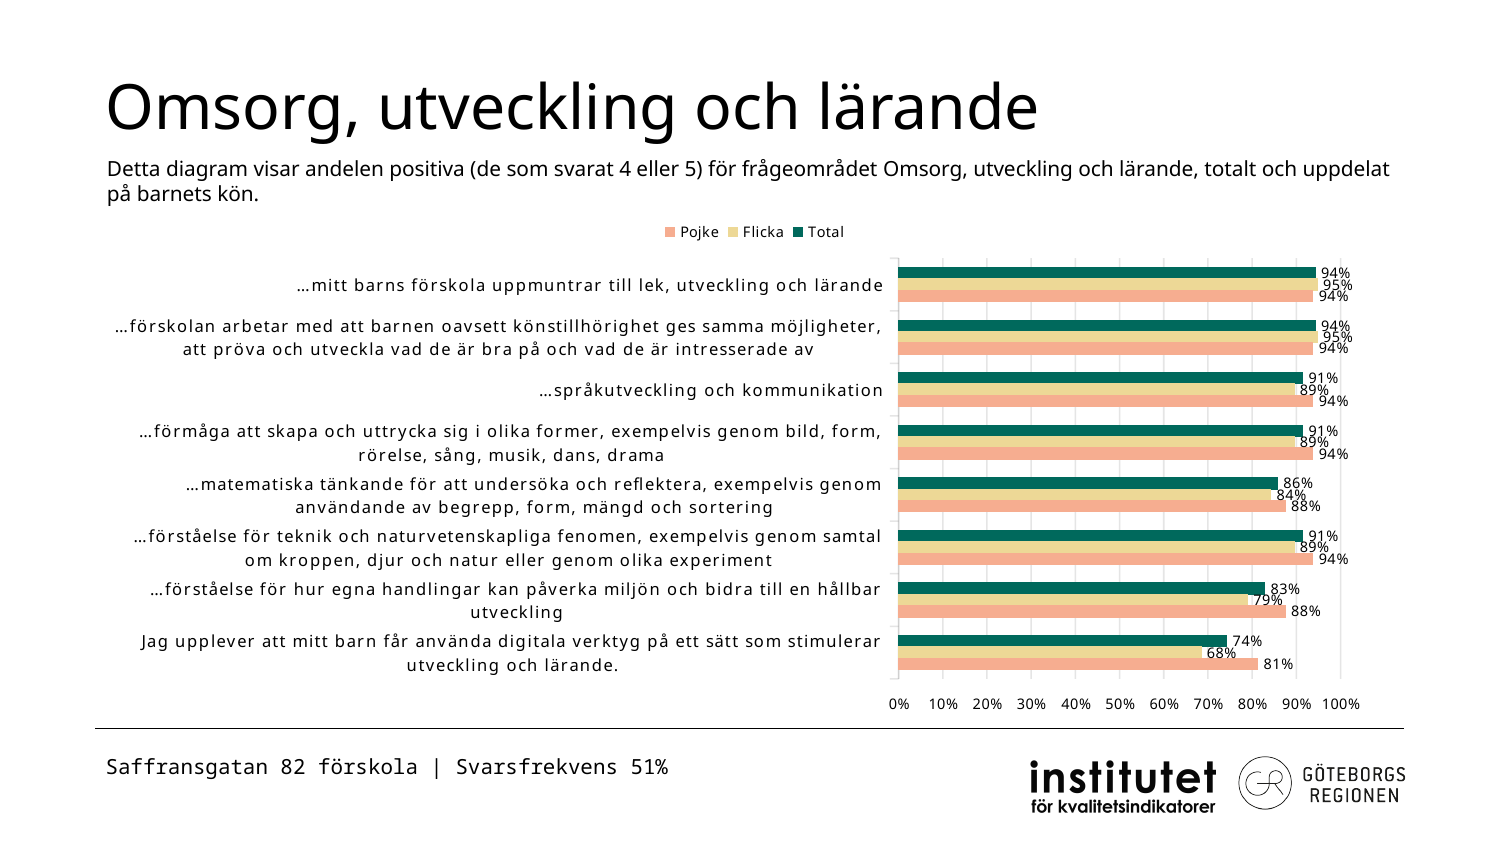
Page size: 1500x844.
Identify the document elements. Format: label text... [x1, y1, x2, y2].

title Omsorg, utveckling och lärande [90, 59, 1412, 149]
text_box Detta diagram visar andelen positiva (de som svarat 4 eller 5) för frågeområdet Omsorg, utveckling och lärande, totalt och uppdelat på barnets kön. [92, 148, 1409, 213]
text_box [118, 667, 1382, 753]
text_box Saffransgatan 82 förskola | Svarsfrekvens 51% [90, 746, 986, 787]
picture [1029, 753, 1218, 818]
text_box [114, 204, 1385, 725]
